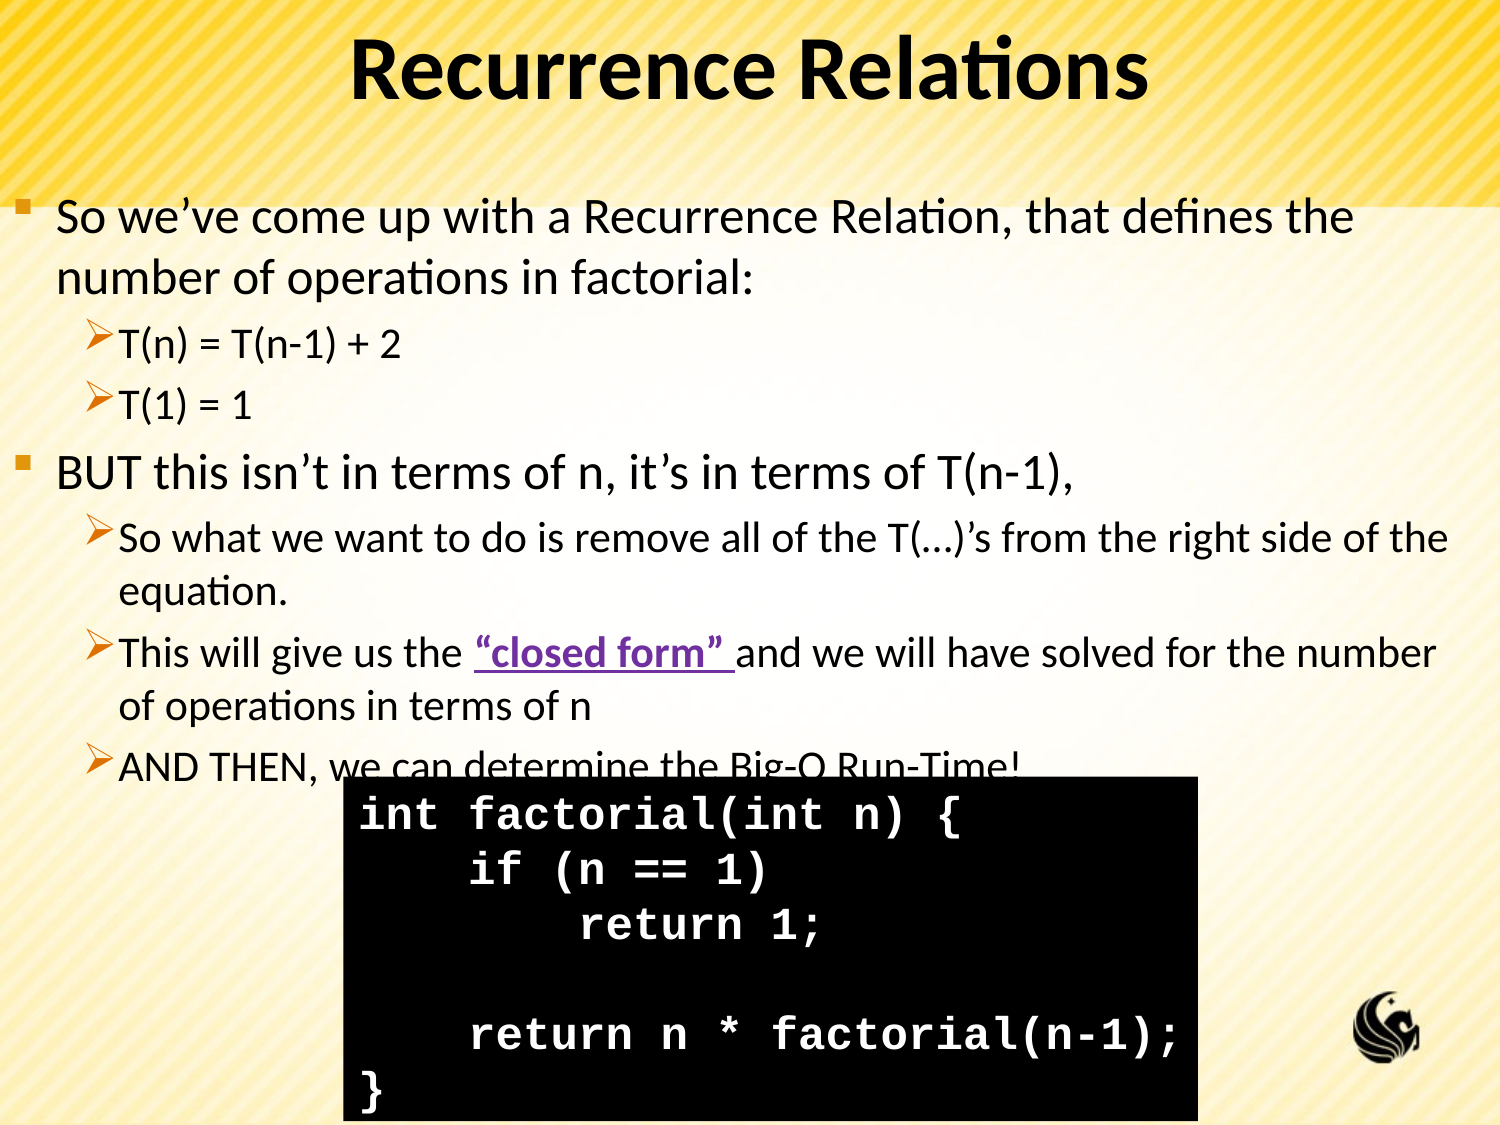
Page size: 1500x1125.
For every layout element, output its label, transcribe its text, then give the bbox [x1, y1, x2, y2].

picture [0, 0, 1500, 1125]
title Recurrence Relations [74, 0, 1426, 126]
list So we’ve come up with a Recurrence Relation, that defines the number of operations in factorial: T(n) = T(n-1) + 2 T(1) = 1 BUT this isn’t in terms of n, it’s in terms of T(n-1), So what we want to do is remove all of the T(…)’s from the right side of the equation. This will give us the “closed form” and we will have solved for the number of operations in terms of n AND THEN, we can determine the Big-O Run-Time! [0, 174, 1488, 801]
text_box int factorial(int n) { if (n == 1) return 1; return n * factorial(n-1); } [343, 776, 1198, 1122]
